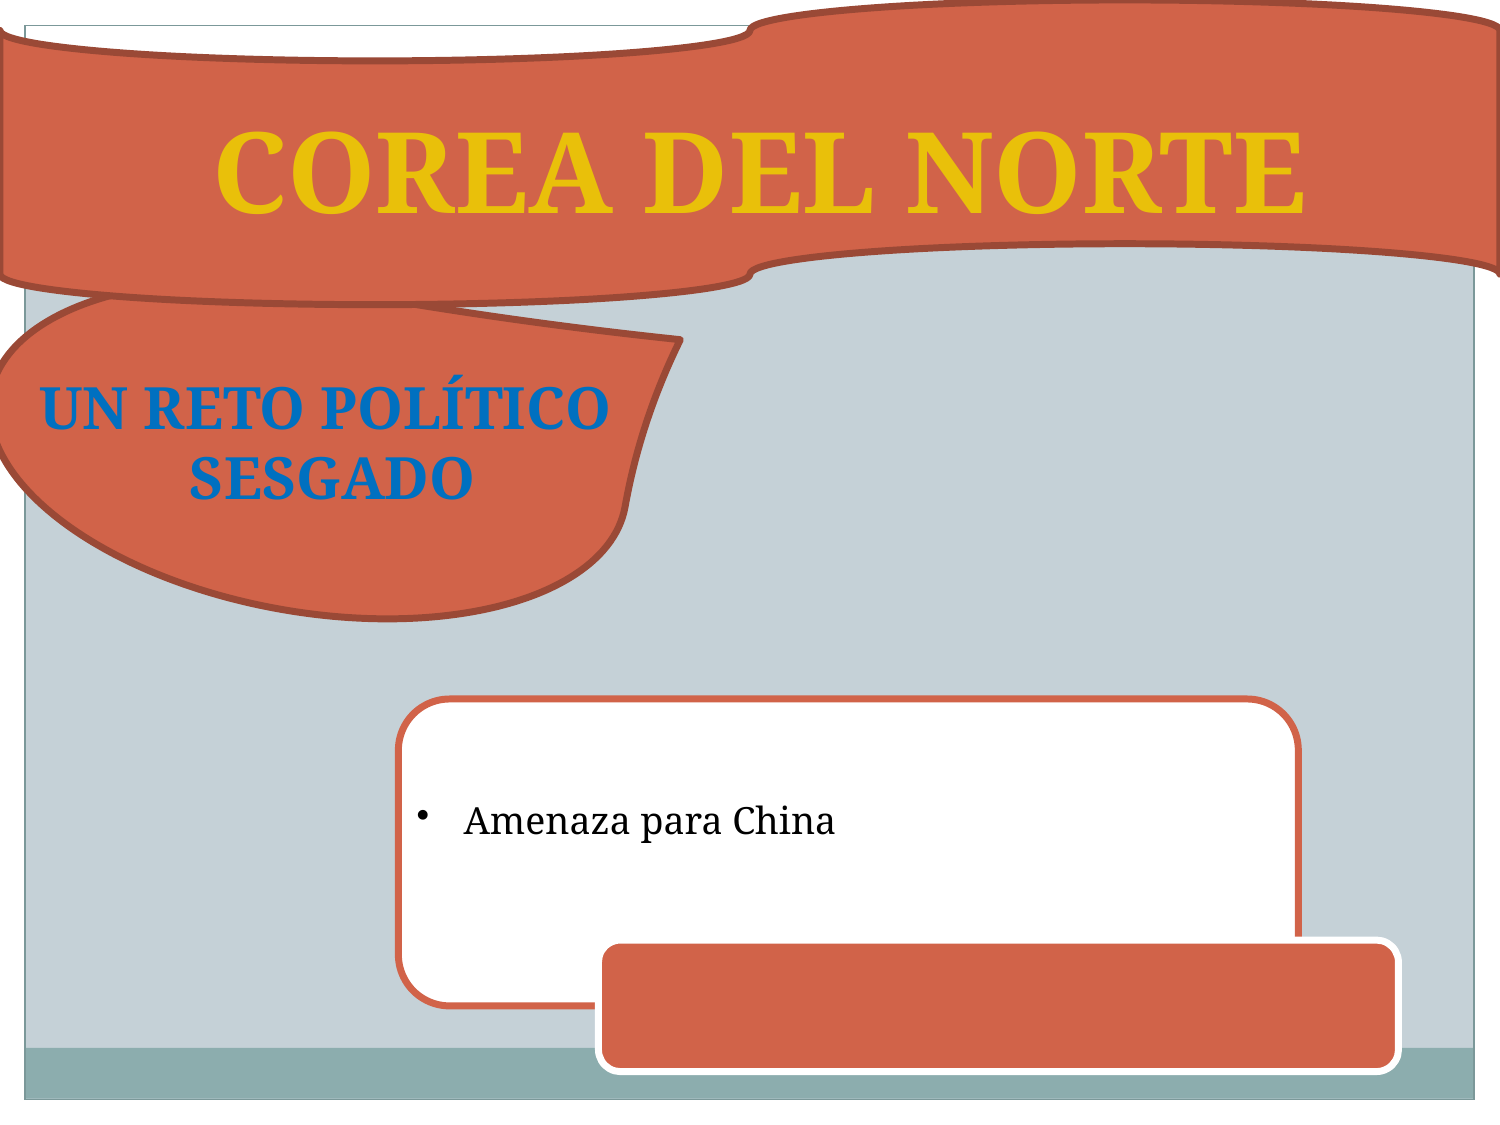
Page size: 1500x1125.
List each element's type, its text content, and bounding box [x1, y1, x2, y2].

text_box [53, 519, 390, 623]
text_box COREA DEL NORTE [197, 93, 1323, 244]
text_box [398, 445, 1399, 1072]
text_box [0, 298, 684, 492]
text_box [0, 0, 1500, 309]
text_box UN RETO POLÍTICO SESGADO [24, 363, 627, 519]
